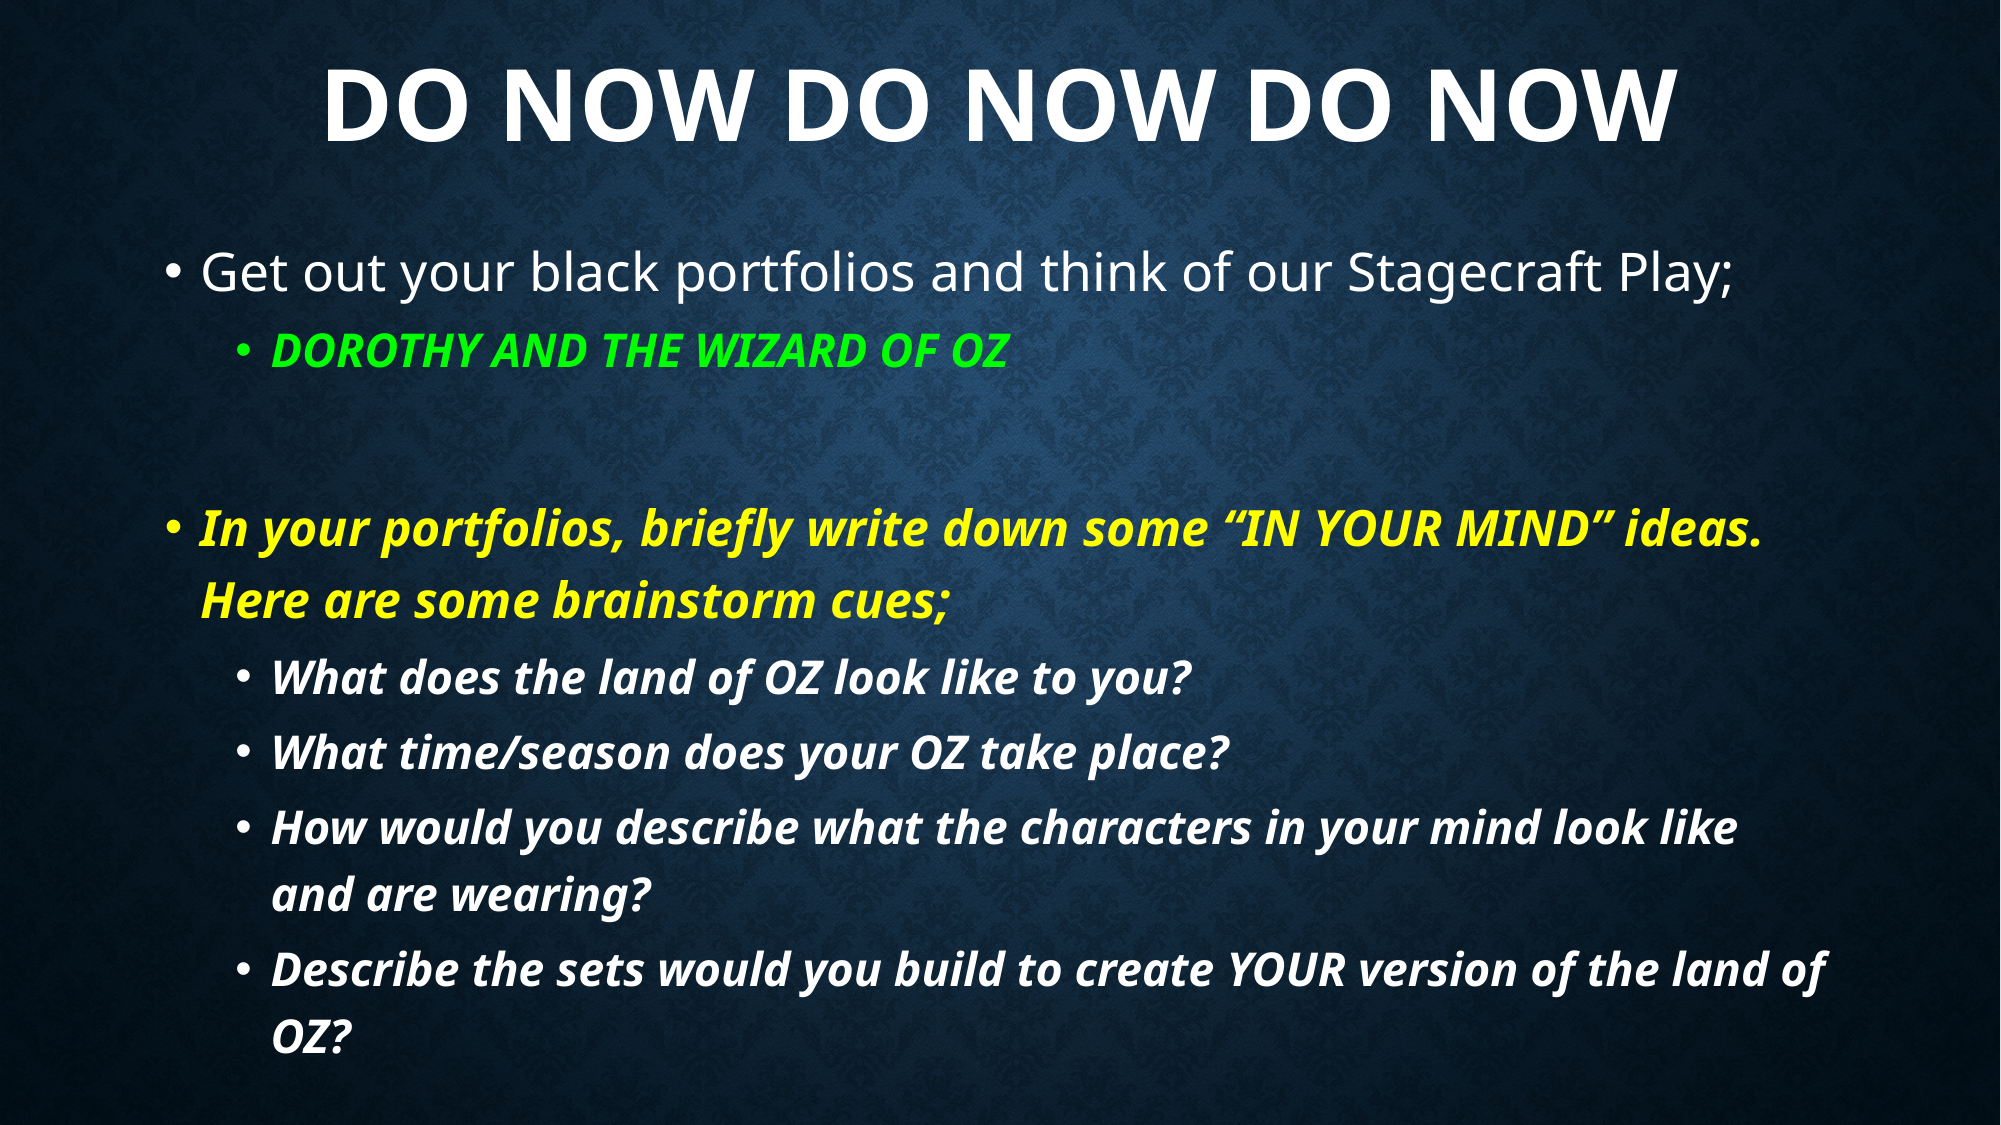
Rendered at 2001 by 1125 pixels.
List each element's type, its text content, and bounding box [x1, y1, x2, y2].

list Get out your black portfolios and think of our Stagecraft Play; DOROTHY AND THE WIZARD OF OZ In your portfolios, briefly write down some “IN YOUR MIND” ideas. Here are some brainstorm cues; What does the land of OZ look like to you? What time/season does your OZ take place? How would you describe what the characters in your mind look like and are wearing? Describe the sets would you build to create YOUR version of the land of OZ? [149, 217, 1849, 1086]
title Do now DO now do now [149, 0, 1849, 217]
